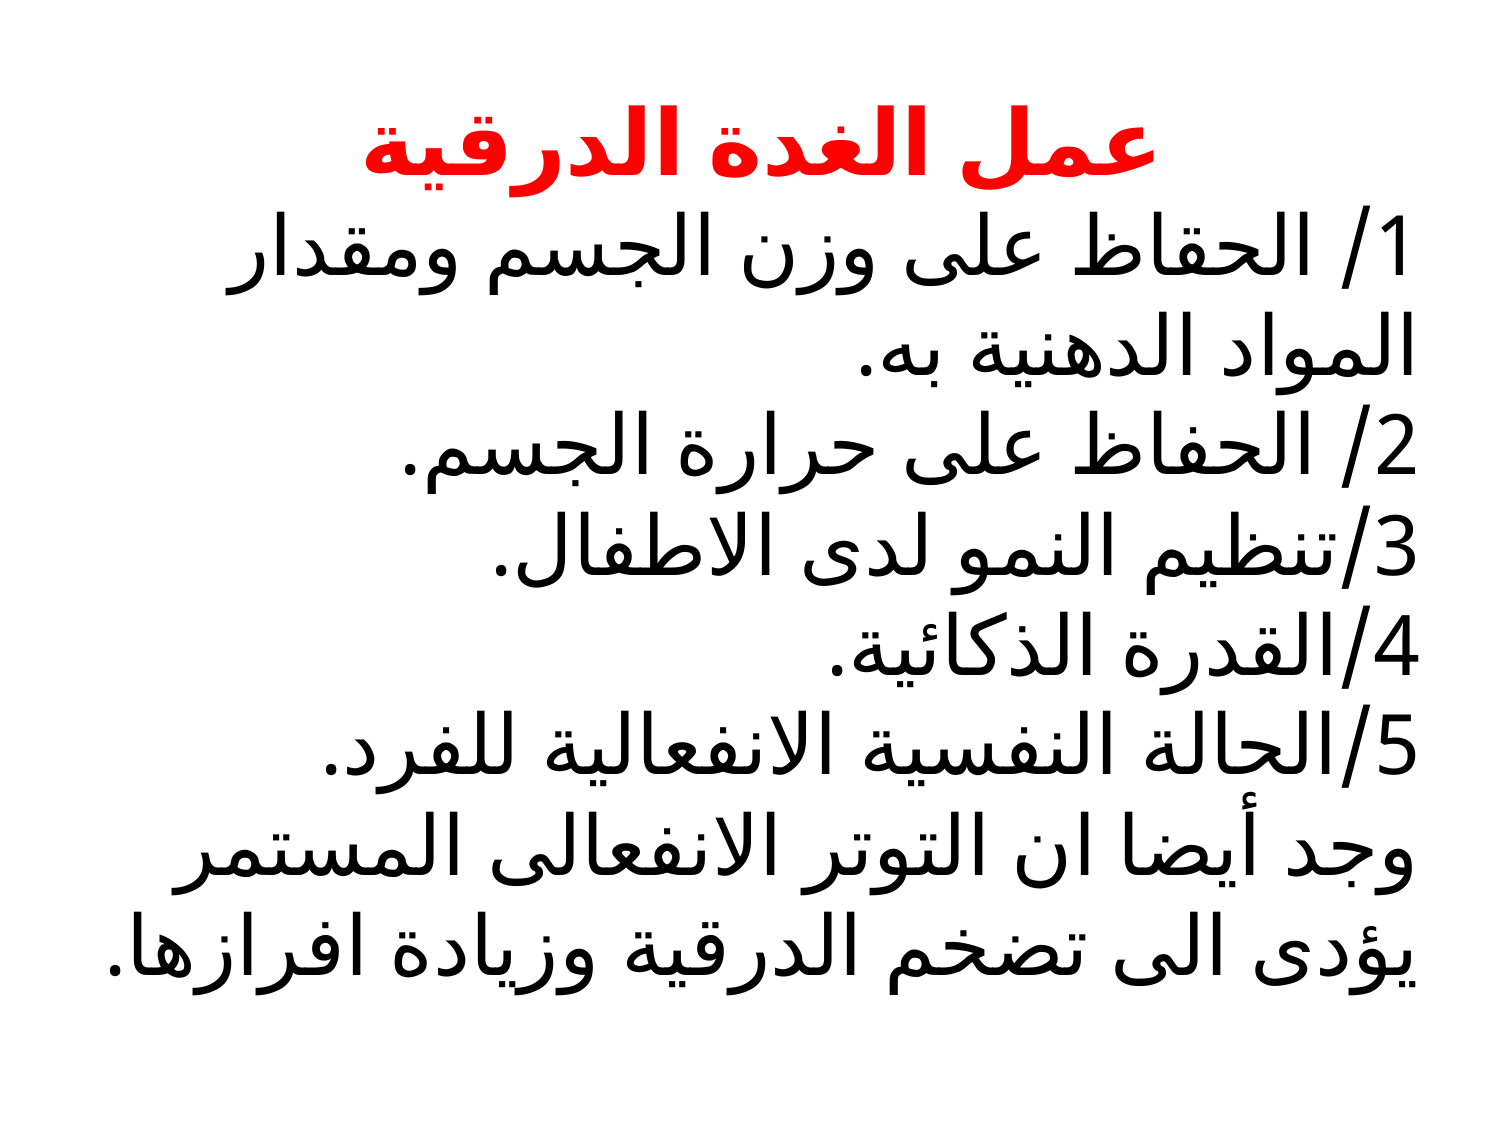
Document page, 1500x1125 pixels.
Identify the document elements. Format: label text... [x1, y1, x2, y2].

text_box 1/ الحقاظ على وزن الجسم ومقدار المواد الدهنية به. 2/ الحفاظ على حرارة الجسم. 3/تنظيم النمو لدى الاطفال. 4/القدرة الذكائية. 5/الحالة النفسية الانفعالية للفرد. وجد أيضا ان التوتر الانفعالى المستمر يؤدى الى تضخم الدرقية وزيادة افرازها. [53, 184, 1436, 999]
title عمل الغدة الدرقية [75, 45, 1425, 184]
